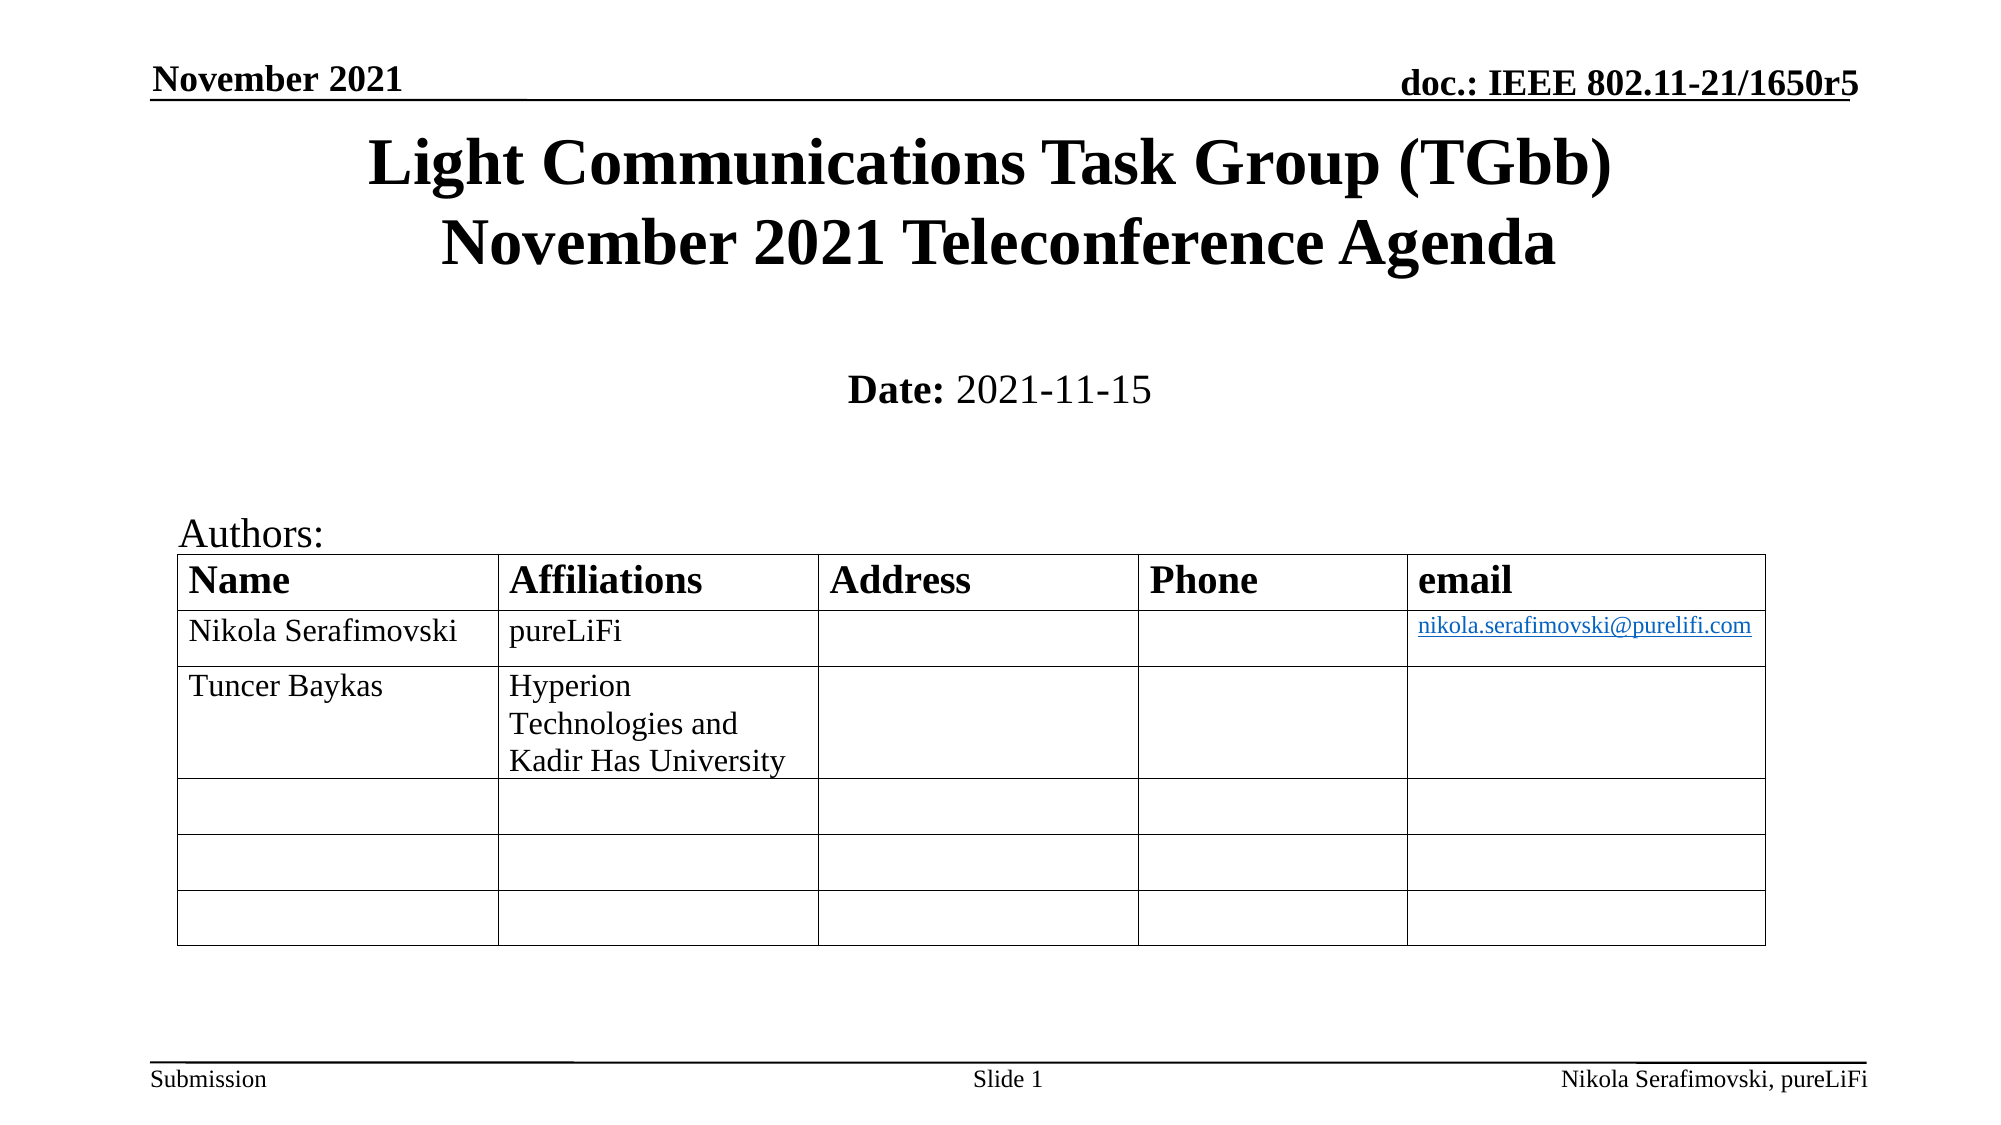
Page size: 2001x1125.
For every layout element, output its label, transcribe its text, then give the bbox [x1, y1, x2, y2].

footer Nikola Serafimovski, pureLiFi [1171, 1061, 1869, 1093]
subtitle Date: 2021-11-15 [299, 354, 1701, 433]
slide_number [152, 54, 563, 100]
text_box Authors: [162, 498, 401, 552]
slide_number Slide 1 [950, 1061, 1067, 1123]
title Light Communications Task Group (TGbb) November 2021 Teleconference Agenda [149, 76, 1851, 319]
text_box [162, 554, 1831, 994]
